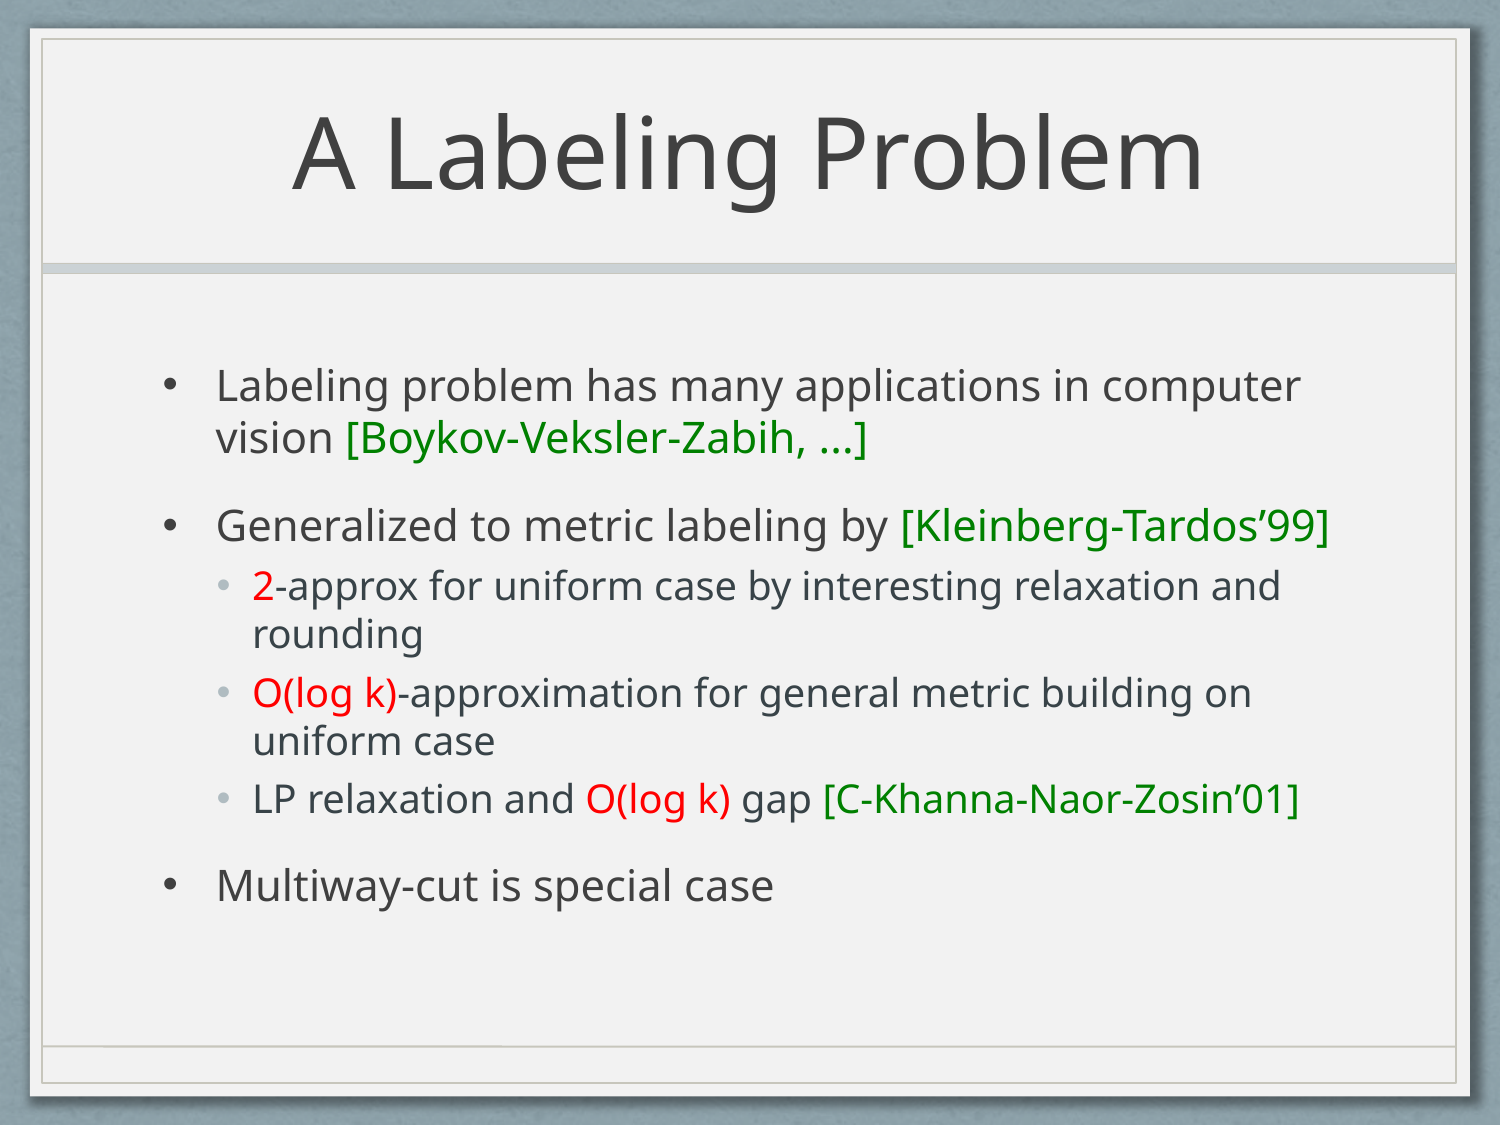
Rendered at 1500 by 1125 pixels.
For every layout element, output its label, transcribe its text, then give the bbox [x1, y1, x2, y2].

title A Labeling Problem [147, 40, 1353, 260]
list Labeling problem has many applications in computer vision [Boykov-Veksler-Zabih, ...] Generalized to metric labeling by [Kleinberg-Tardos’99] 2-approx for uniform case by interesting relaxation and rounding O(log k)-approximation for general metric building on uniform case LP relaxation and O(log k) gap [C-Khanna-Naor-Zosin’01] Multiway-cut is special case [147, 350, 1353, 995]
